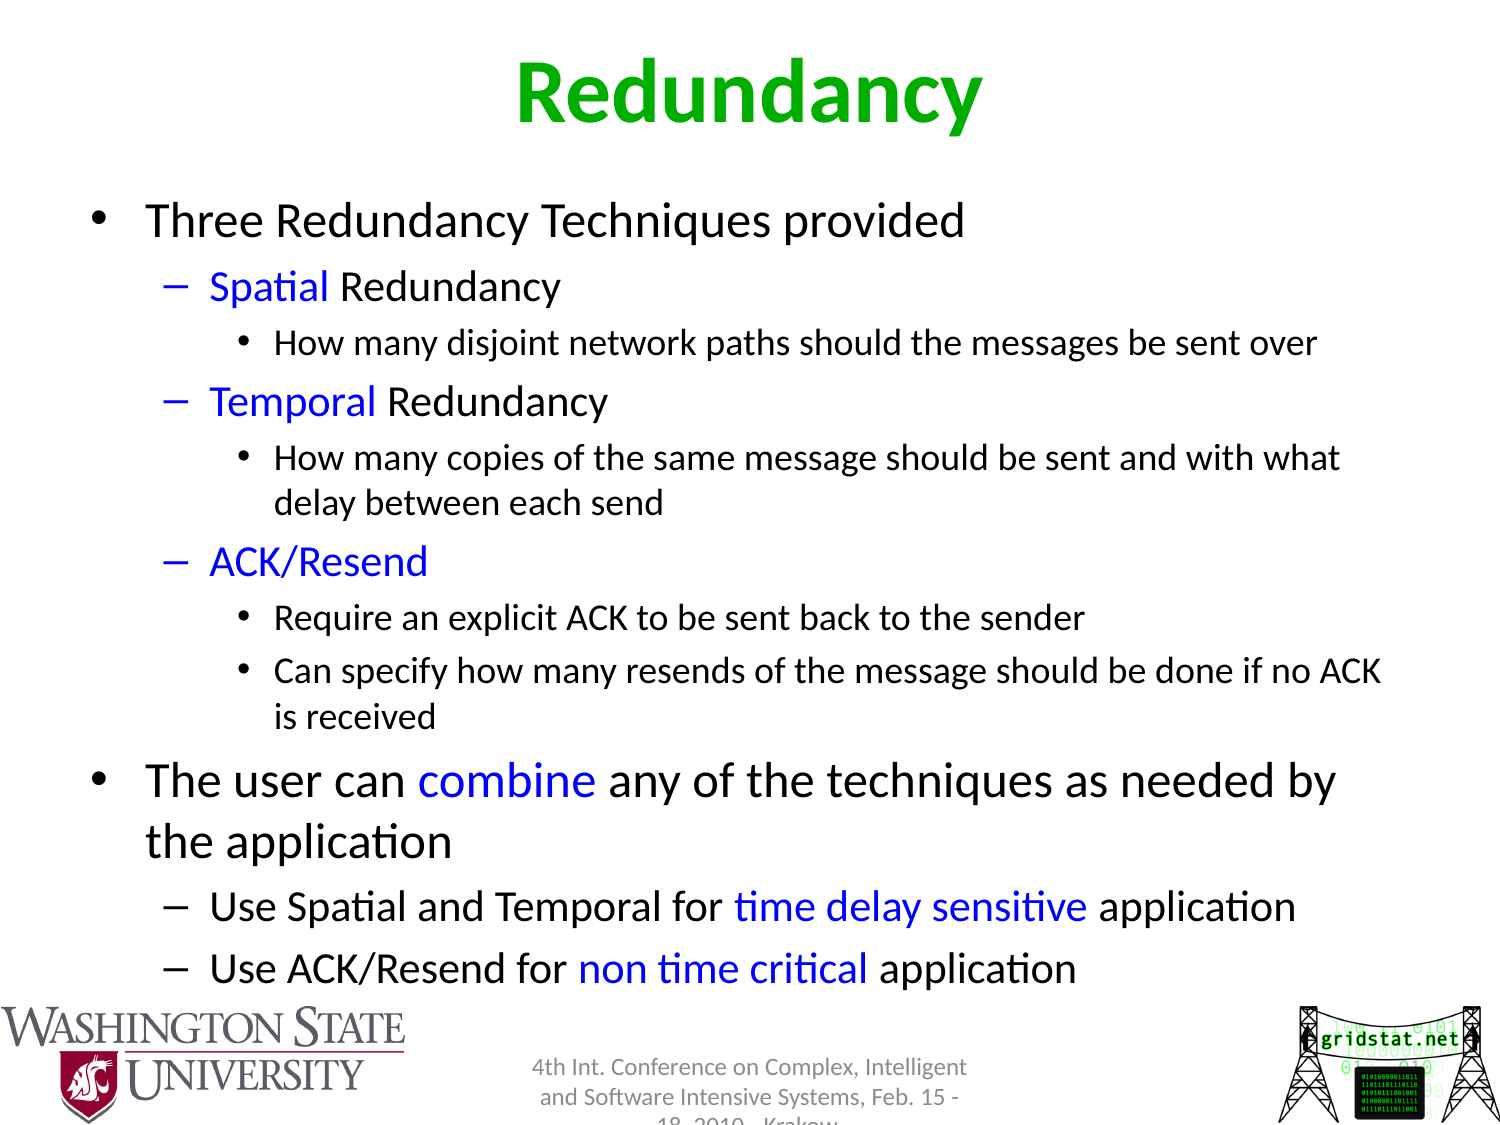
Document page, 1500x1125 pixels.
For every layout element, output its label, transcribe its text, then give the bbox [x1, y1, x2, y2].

picture [1278, 1006, 1500, 1123]
footer 4th Int. Conference on Complex, Intelligent and Software Intensive Systems, Feb. 15 - 18, 2010 - Krakow [512, 1042, 988, 1103]
title Redundancy [75, 9, 1425, 163]
picture [1, 1006, 405, 1124]
list Three Redundancy Techniques provided Spatial Redundancy How many disjoint network paths should the messages be sent over Temporal Redundancy How many copies of the same message should be sent and with what delay between each send ACK/Resend Require an explicit ACK to be sent back to the sender Can specify how many resends of the message should be done if no ACK is received The user can combine any of the techniques as needed by the application Use Spatial and Temporal for time delay sensitive application Use ACK/Resend for non time critical application [75, 179, 1425, 1005]
